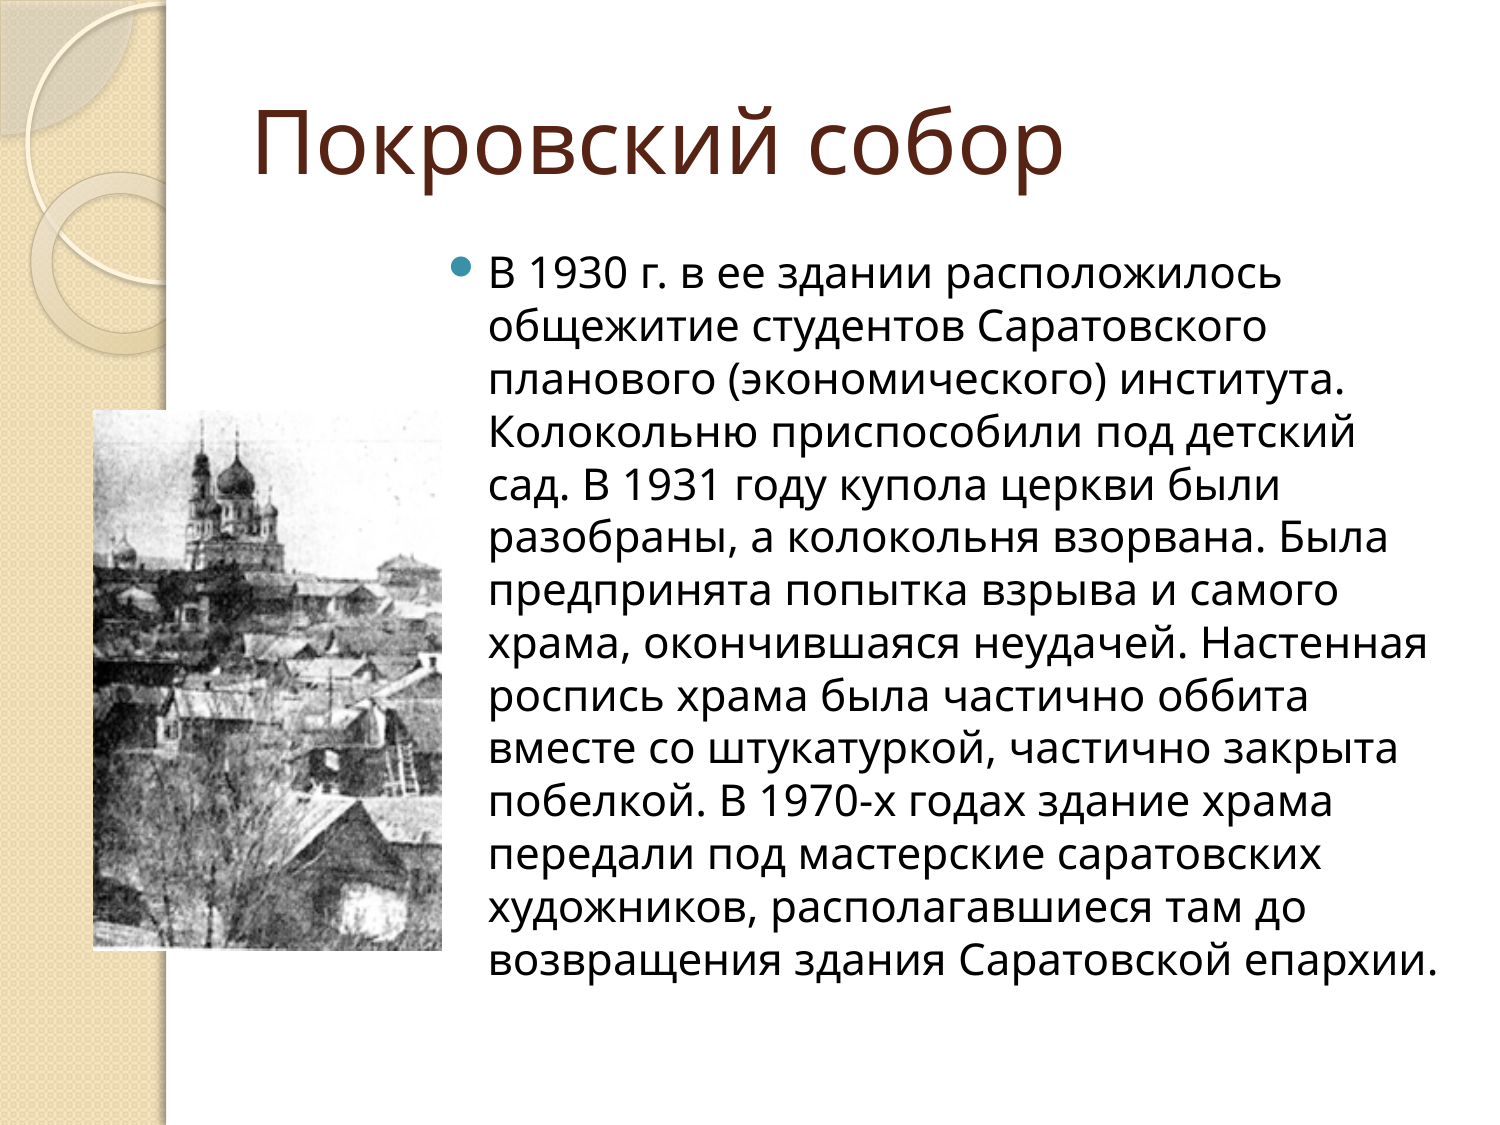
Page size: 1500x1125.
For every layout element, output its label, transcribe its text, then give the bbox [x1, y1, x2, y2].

list В 1930 г. в ее здании расположилось общежитие студентов Саратовского планового (экономического) института. Колокольню приспособили под детский сад. В 1931 году купола церкви были разобраны, а колокольня взорвана. Была предпринята попытка взрыва и самого храма, окончившаяся неудачей. Настенная роспись храма была частично оббита вместе со штукатуркой, частично закрыта побелкой. В 1970-х годах здание храма передали под мастерские саратовских художников, располагавшиеся там до возвращения здания Саратовской епархии. [421, 237, 1466, 1025]
title Покровский собор [235, 45, 1466, 233]
picture [93, 409, 442, 952]
